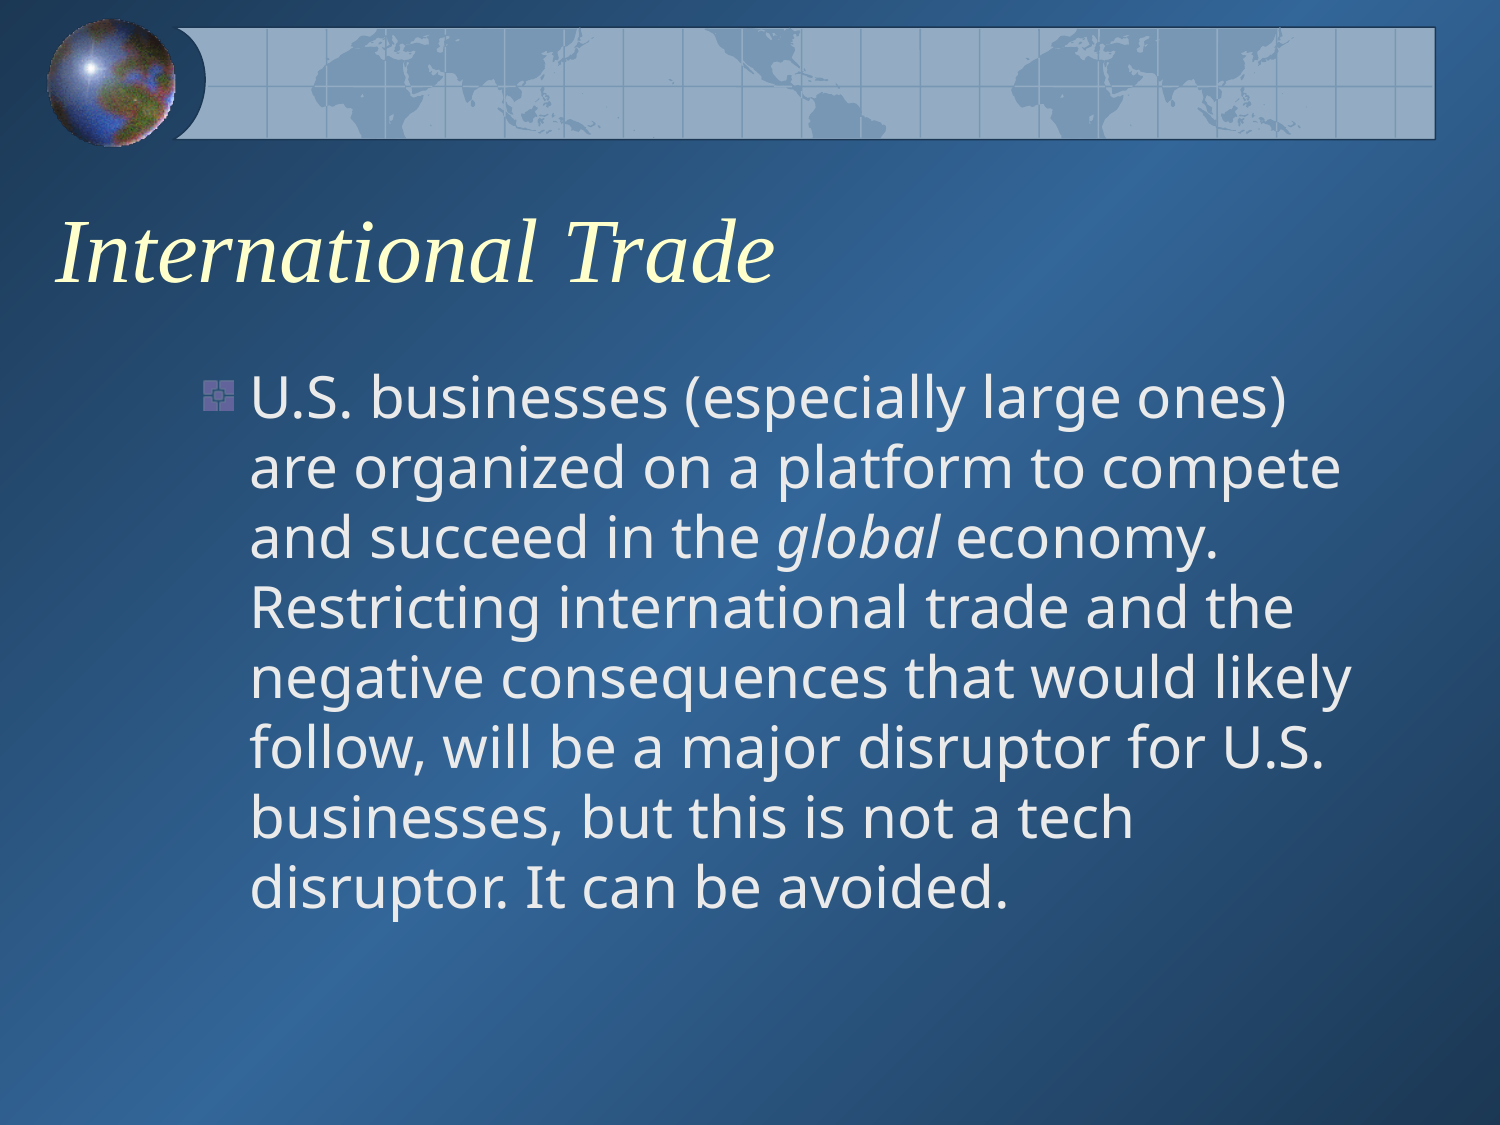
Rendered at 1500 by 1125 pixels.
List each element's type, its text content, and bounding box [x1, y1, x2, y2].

title International Trade [40, 152, 1316, 341]
list U.S. businesses (especially large ones) are organized on a platform to compete and succeed in the global economy. Restricting international trade and the negative consequences that would likely follow, will be a major disruptor for U.S. businesses, but this is not a tech disruptor. It can be avoided. [112, 352, 1388, 1028]
picture [42, 14, 190, 151]
picture [202, 379, 234, 411]
